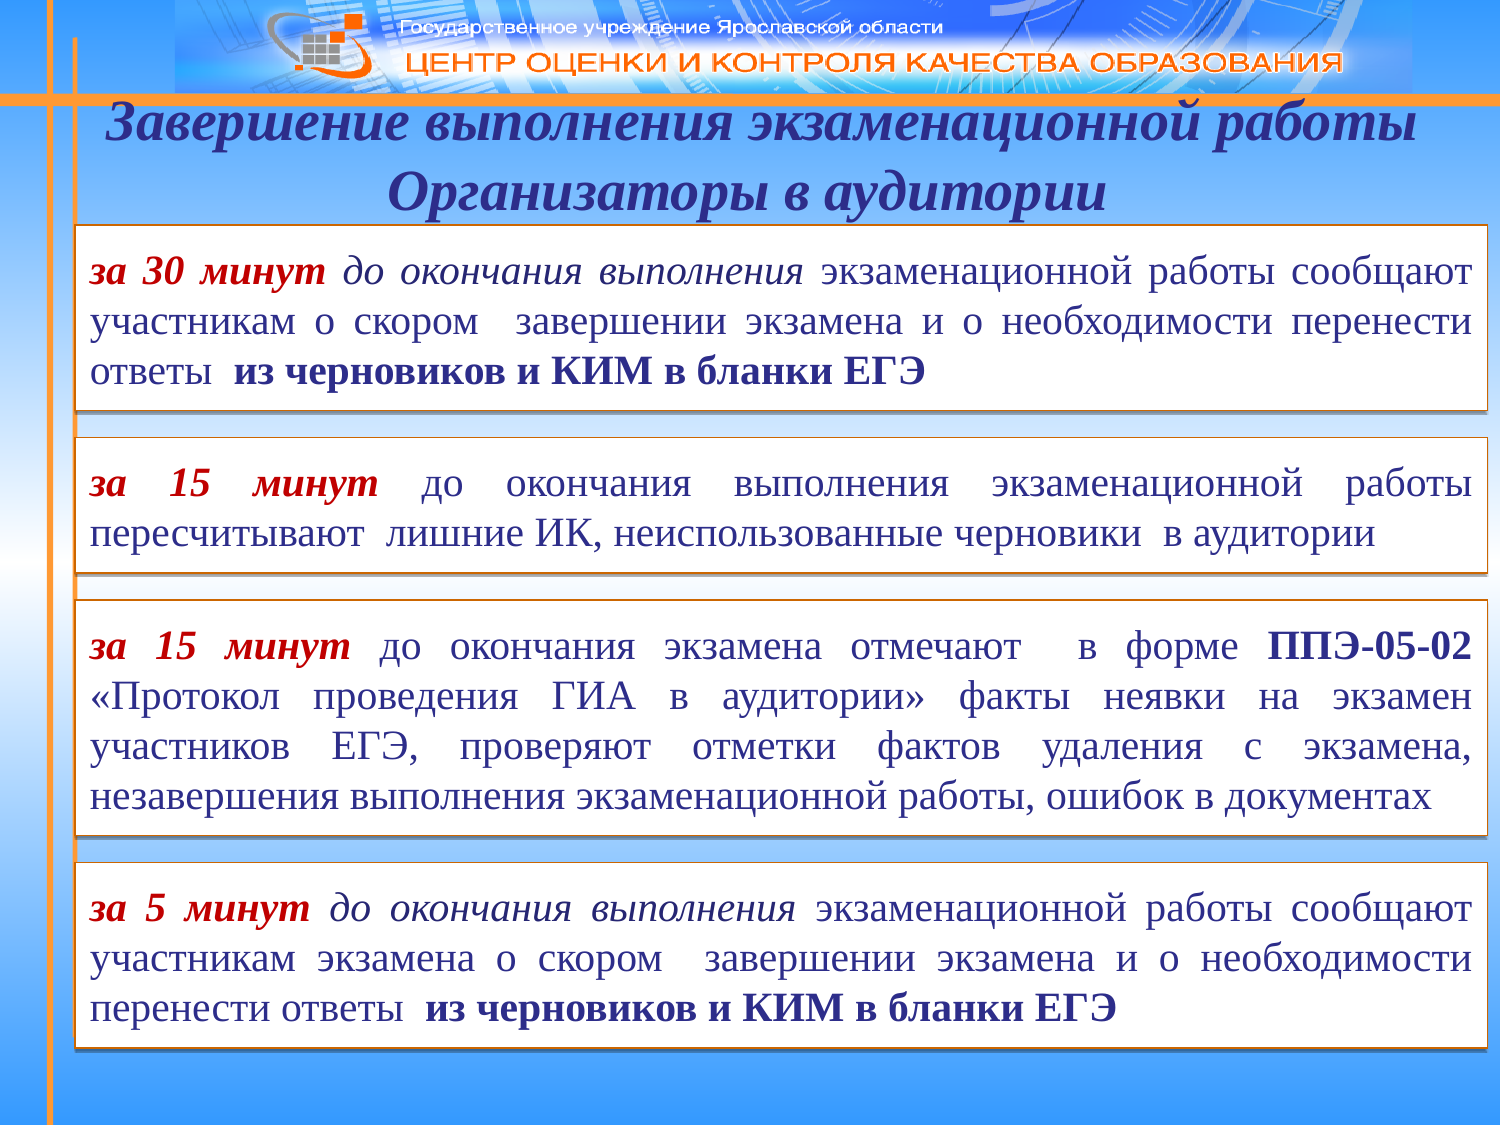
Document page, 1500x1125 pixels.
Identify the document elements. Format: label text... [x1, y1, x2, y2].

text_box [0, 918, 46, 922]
text_box Завершение выполнения экзаменационной работы Организаторы в аудитории [24, 75, 1500, 200]
text_box за 30 минут до окончания выполнения экзаменационной работы сообщают участникам о скором завершении экзамена и о необходимости перенести ответы из черновиков и КИМ в бланки ЕГЭ [74, 224, 1488, 411]
picture [174, 0, 1413, 75]
text_box за 15 минут до окончания экзамена отмечают в форме ППЭ-05-02 «Протокол проведения ГИА в аудитории» факты неявки на экзамен участников ЕГЭ, проверяют отметки фактов удаления с экзамена, незавершения выполнения экзаменационной работы, ошибок в документах [74, 599, 1488, 836]
text_box за 5 минут до окончания выполнения экзаменационной работы сообщают участникам экзамена о скором завершении экзамена и о необходимости перенести ответы из черновиков и КИМ в бланки ЕГЭ [74, 862, 1488, 1048]
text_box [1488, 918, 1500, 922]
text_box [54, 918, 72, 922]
text_box за 15 минут до окончания выполнения экзаменационной работы пересчитывают лишние ИК, неиспользованные черновики в аудитории [74, 437, 1488, 573]
